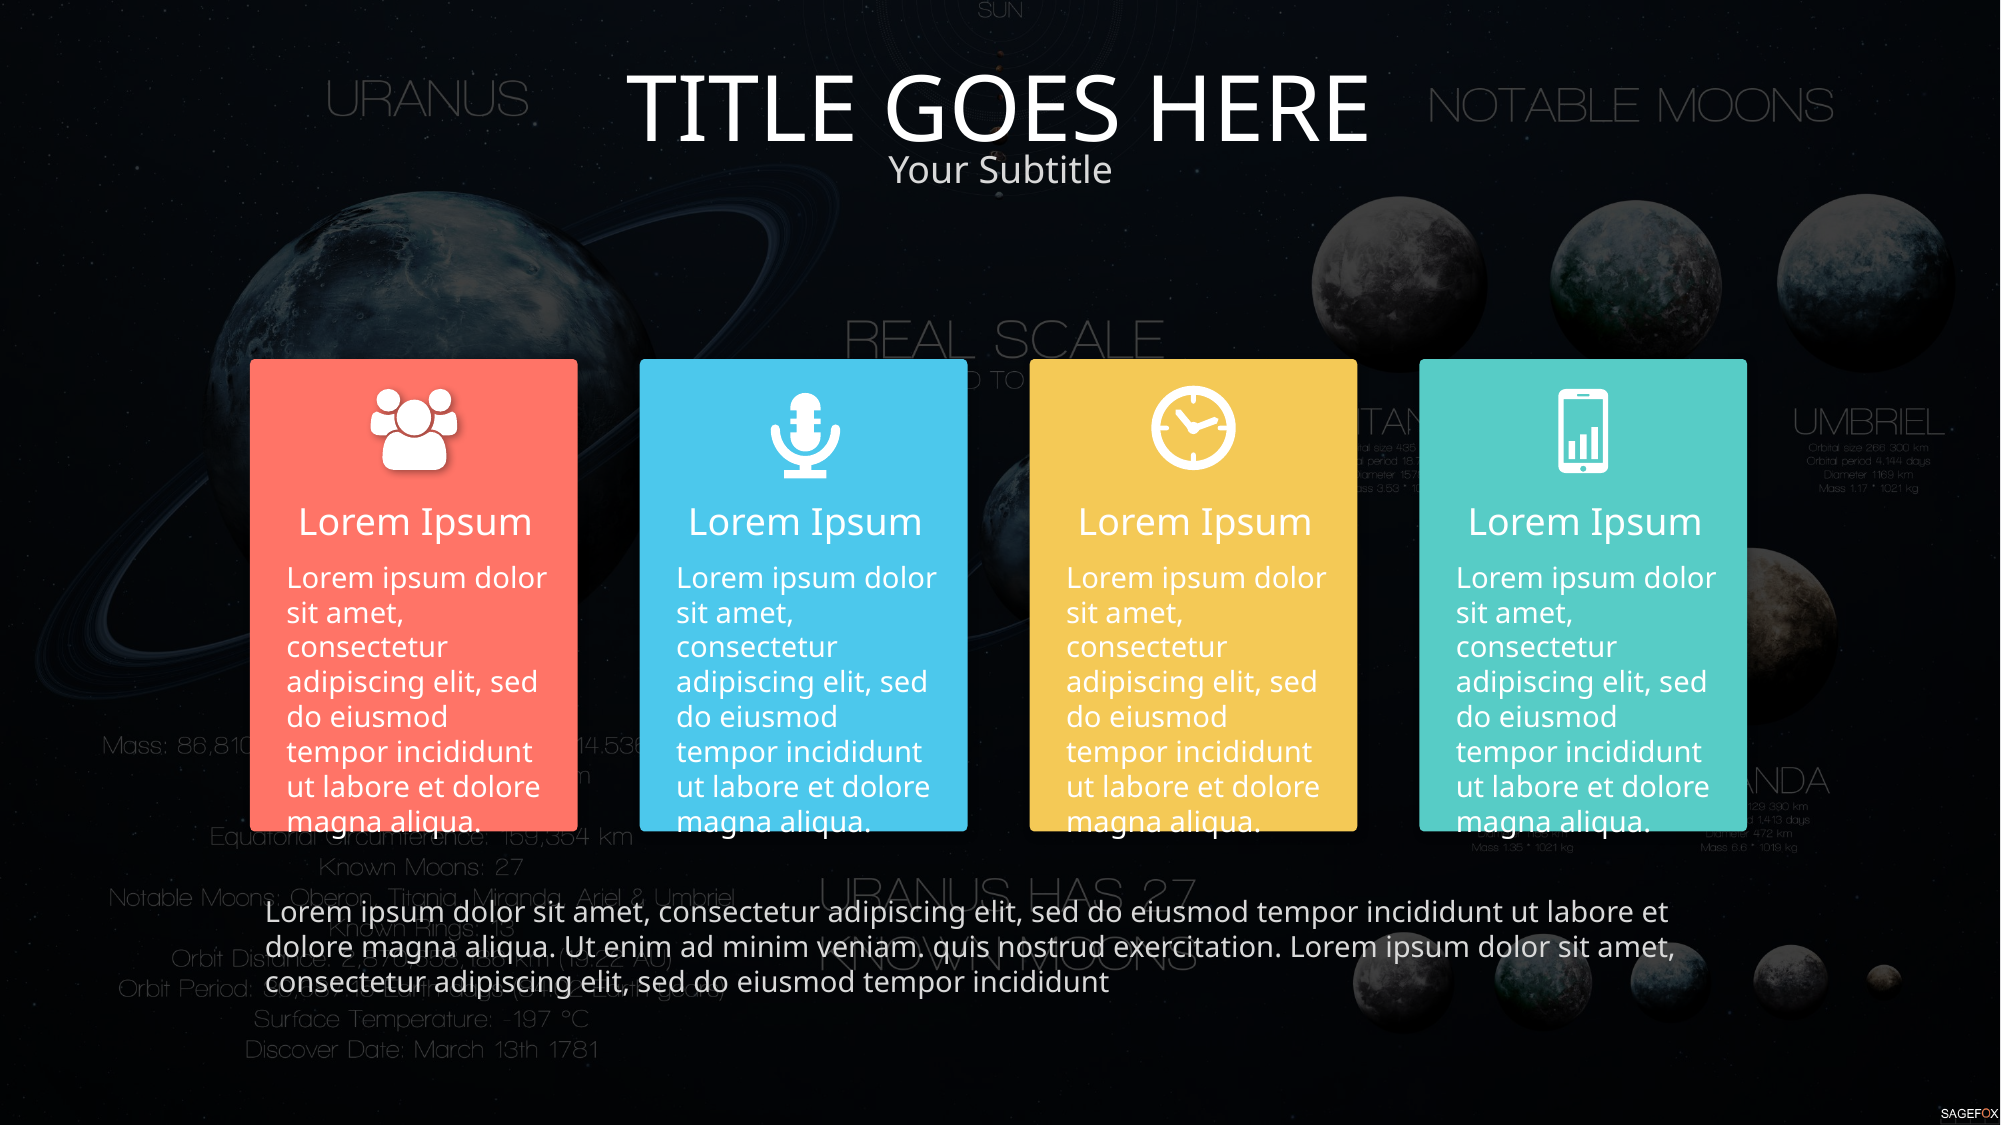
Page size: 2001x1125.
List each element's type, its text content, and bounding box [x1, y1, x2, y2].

text_box [1028, 358, 1359, 833]
text_box [376, 388, 432, 436]
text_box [1151, 385, 1236, 471]
text_box [248, 358, 579, 833]
picture [0, 0, 2001, 1125]
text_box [655, 490, 962, 815]
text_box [548, 42, 1452, 199]
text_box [1435, 490, 1742, 815]
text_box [265, 490, 572, 815]
text_box Lorem ipsum dolor sit amet, consectetur adipiscing elit, sed do eiusmod tempor incididunt ut labore et dolore magna aliqua. Ut enim ad minim veniam. quis nostrud exercitation. Lorem ipsum dolor sit amet, consectetur adipiscing elit, sed do eiusmod tempor incididunt [249, 886, 1758, 1006]
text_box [770, 392, 841, 479]
text_box [1418, 358, 1749, 833]
text_box [638, 358, 969, 833]
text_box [1558, 388, 1609, 474]
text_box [1045, 490, 1352, 815]
text_box [428, 388, 452, 412]
text_box [370, 411, 458, 470]
